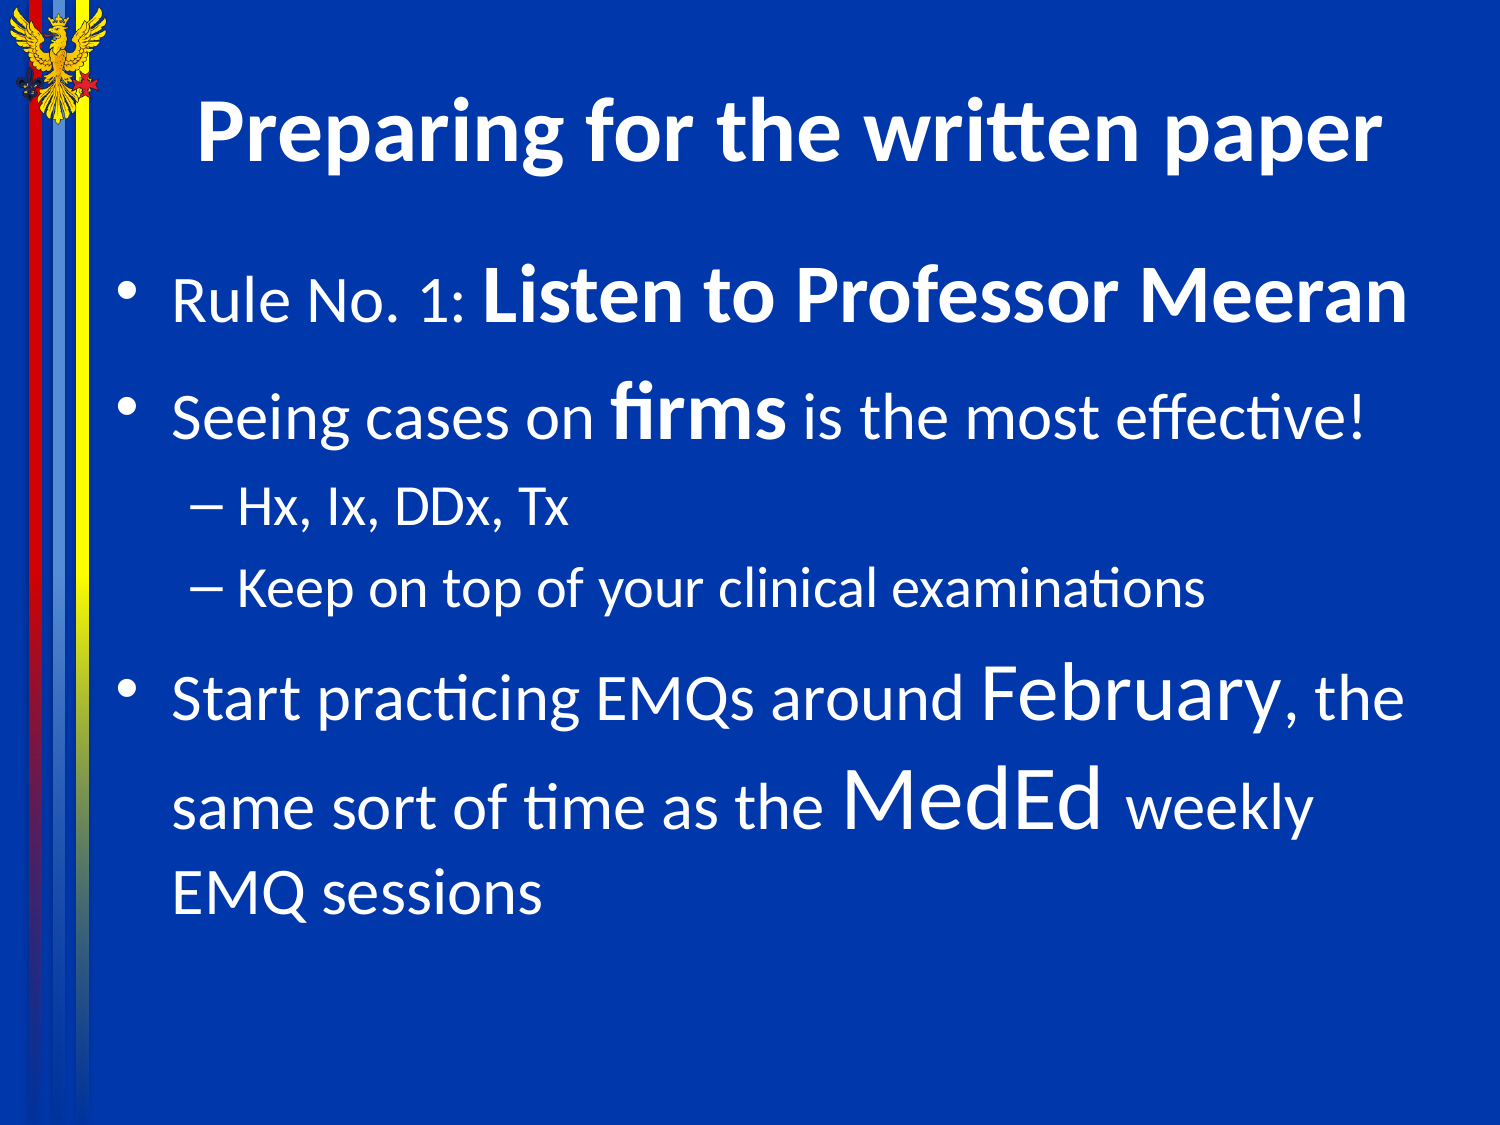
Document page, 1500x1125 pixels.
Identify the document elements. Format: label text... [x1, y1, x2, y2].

title Preparing for the written paper [135, 30, 1447, 219]
list Rule No. 1: Listen to Professor Meeran Seeing cases on firms is the most effective! Hx, Ix, DDx, Tx Keep on top of your clinical examinations Start practicing EMQs around February, the same sort of time as the MedEd weekly EMQ sessions [100, 231, 1471, 1083]
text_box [29, 135, 89, 1125]
picture [0, 0, 113, 127]
